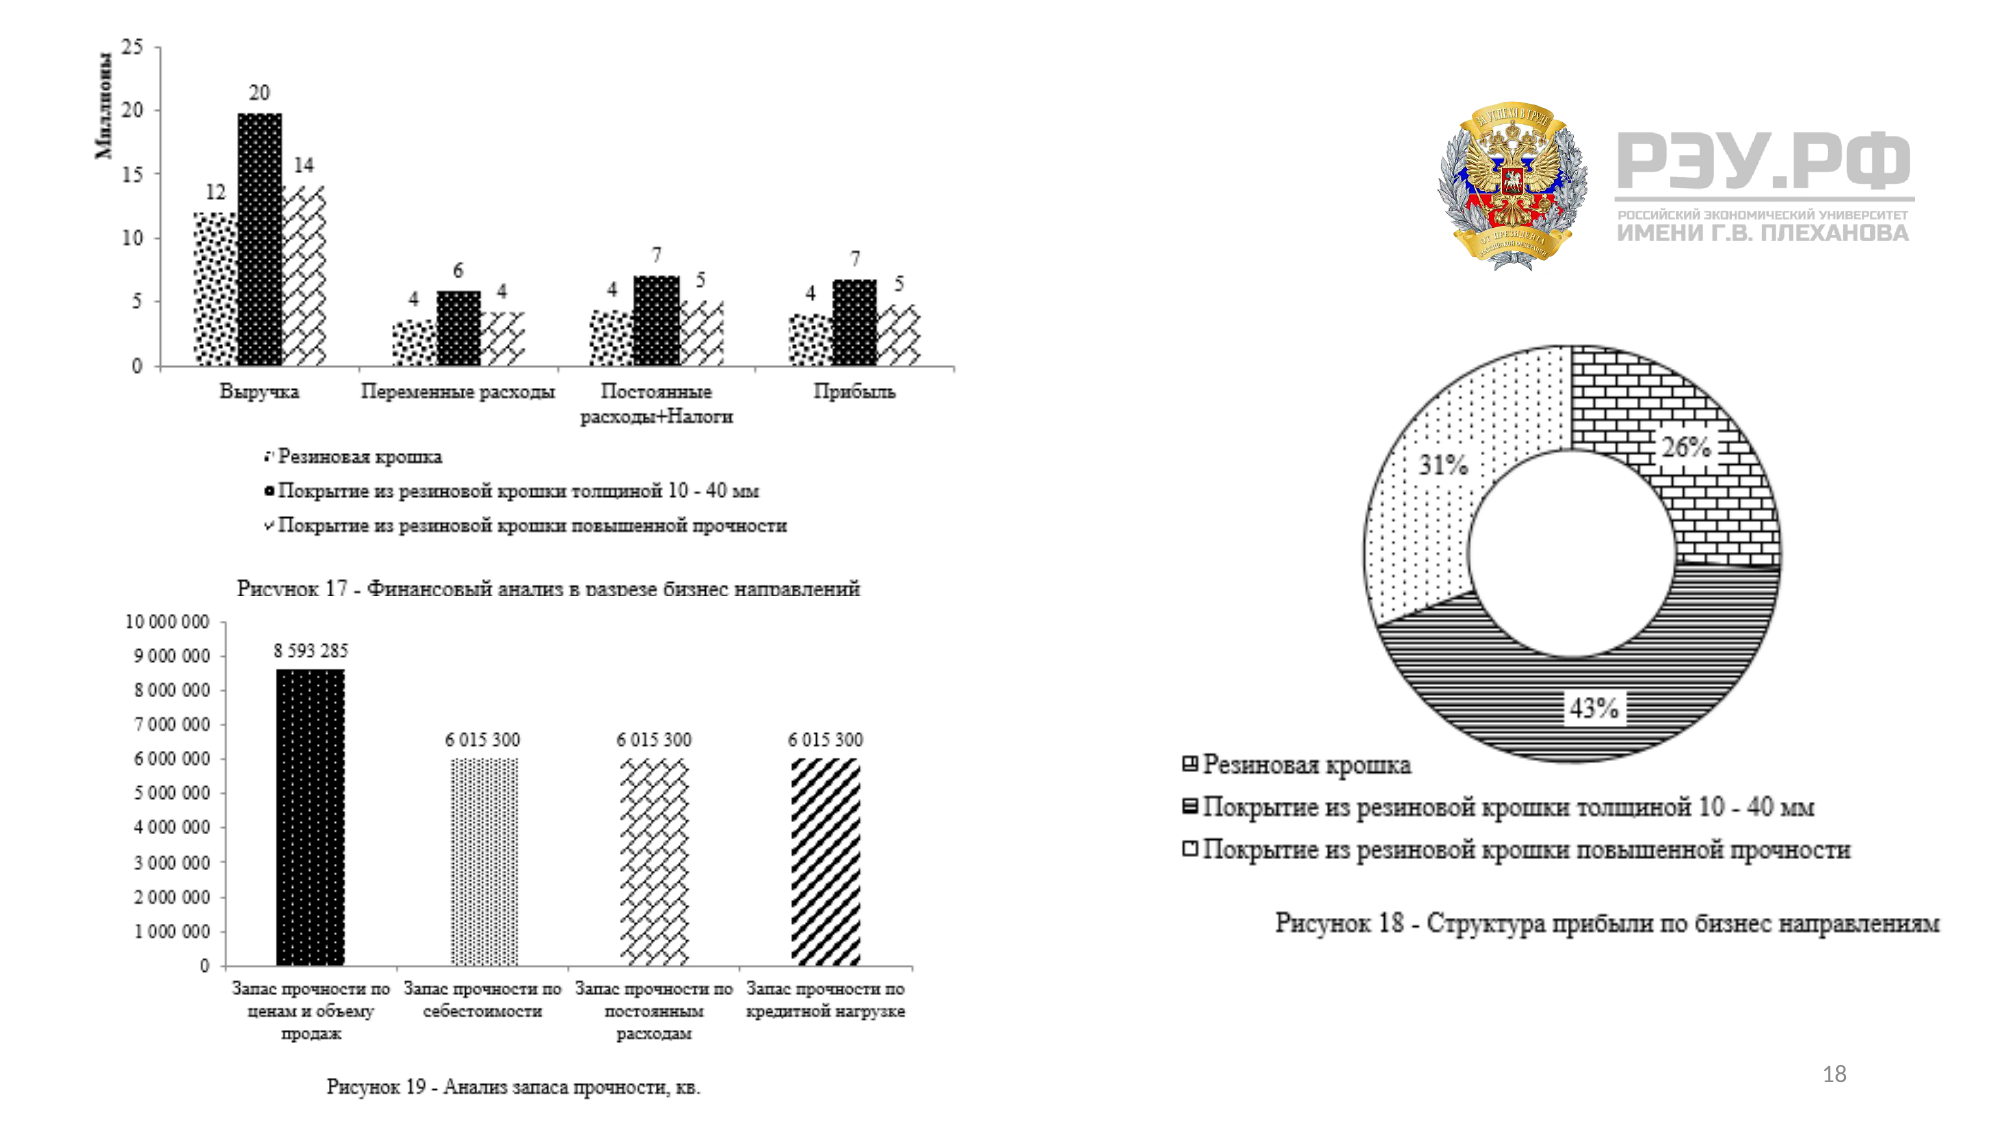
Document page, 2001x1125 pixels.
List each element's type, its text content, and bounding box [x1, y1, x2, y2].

slide_number 18 [1412, 1042, 1863, 1103]
picture [49, 22, 967, 1125]
picture [1076, 43, 2000, 955]
